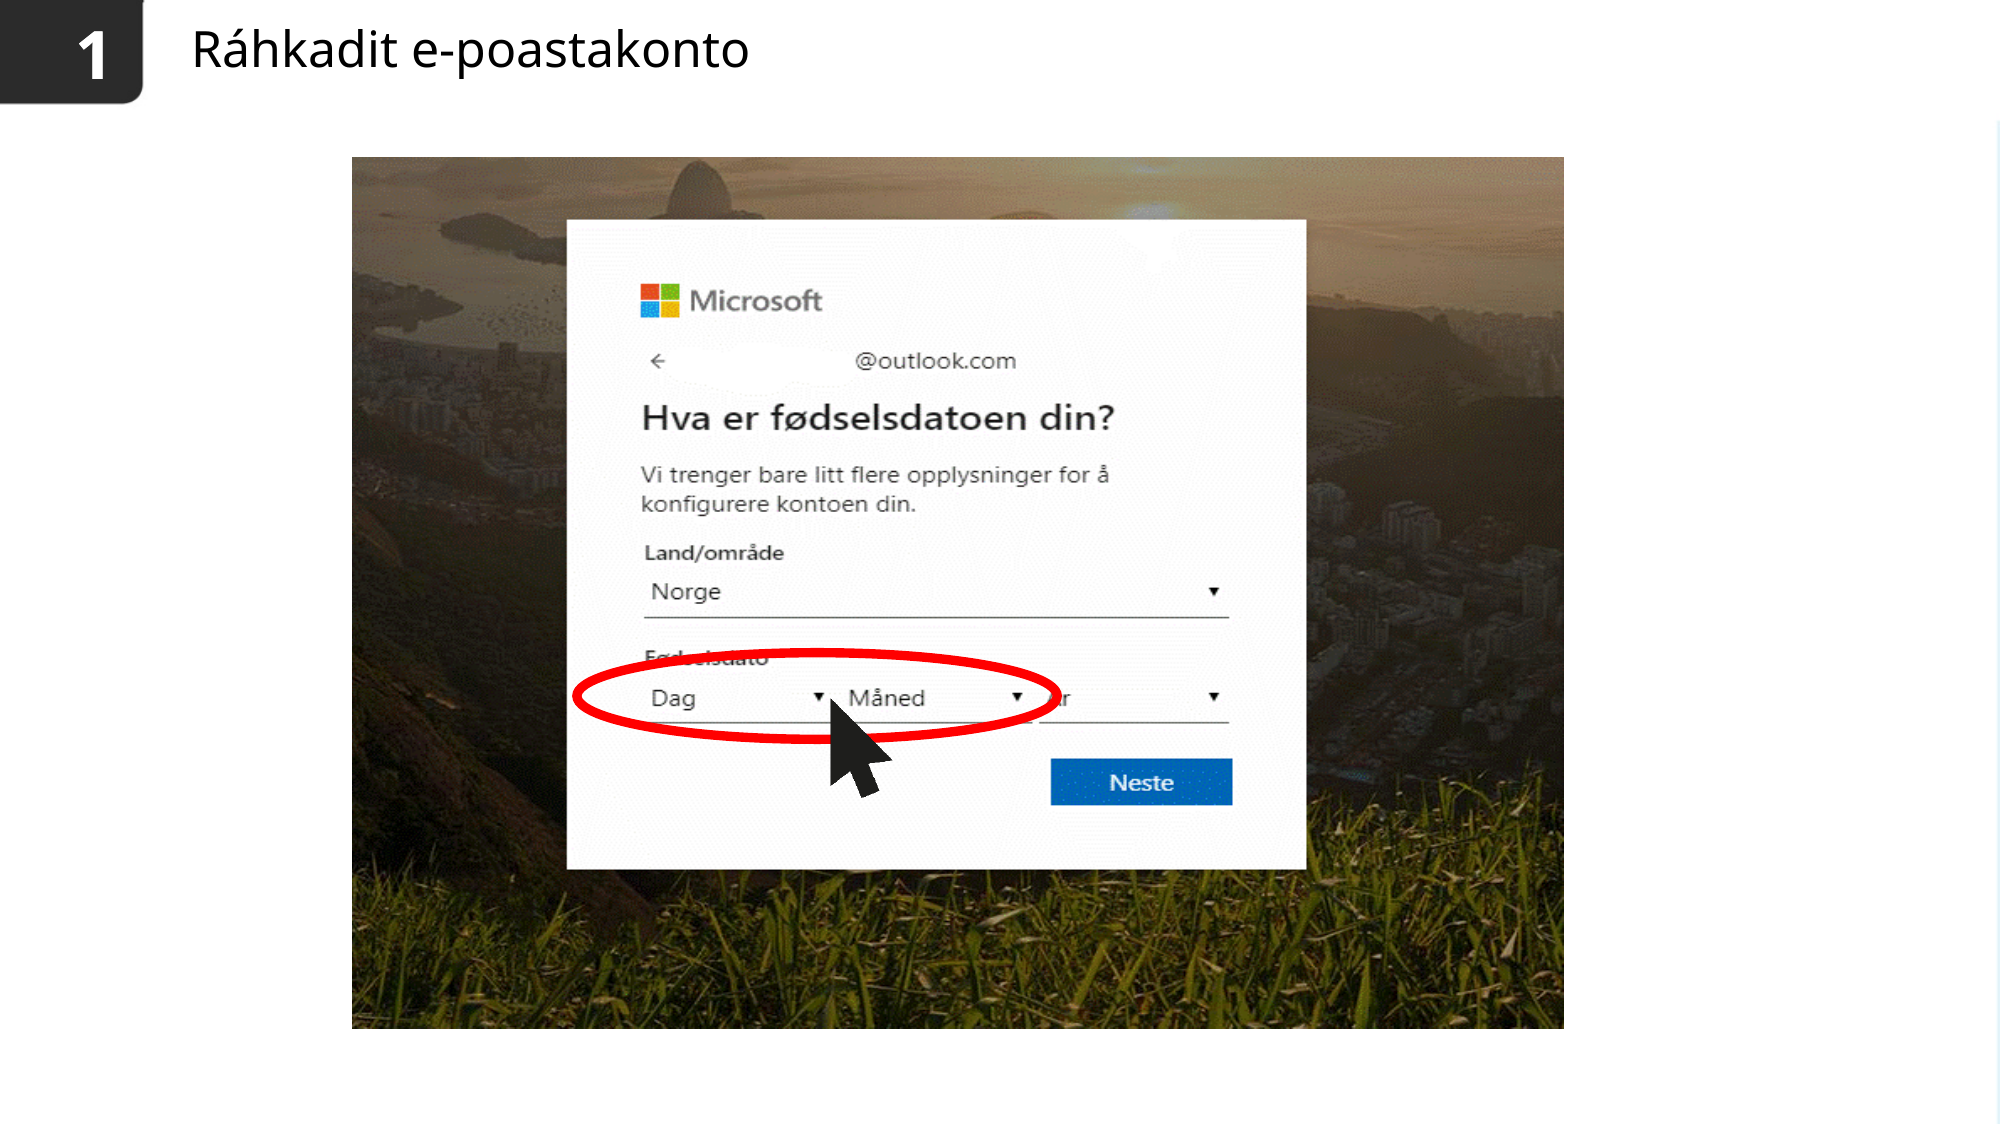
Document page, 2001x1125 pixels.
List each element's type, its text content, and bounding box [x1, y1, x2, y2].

title Ráhkadit e-poastakonto [188, 21, 1876, 81]
text_box 1 [60, 20, 188, 95]
picture [0, 0, 2000, 1124]
